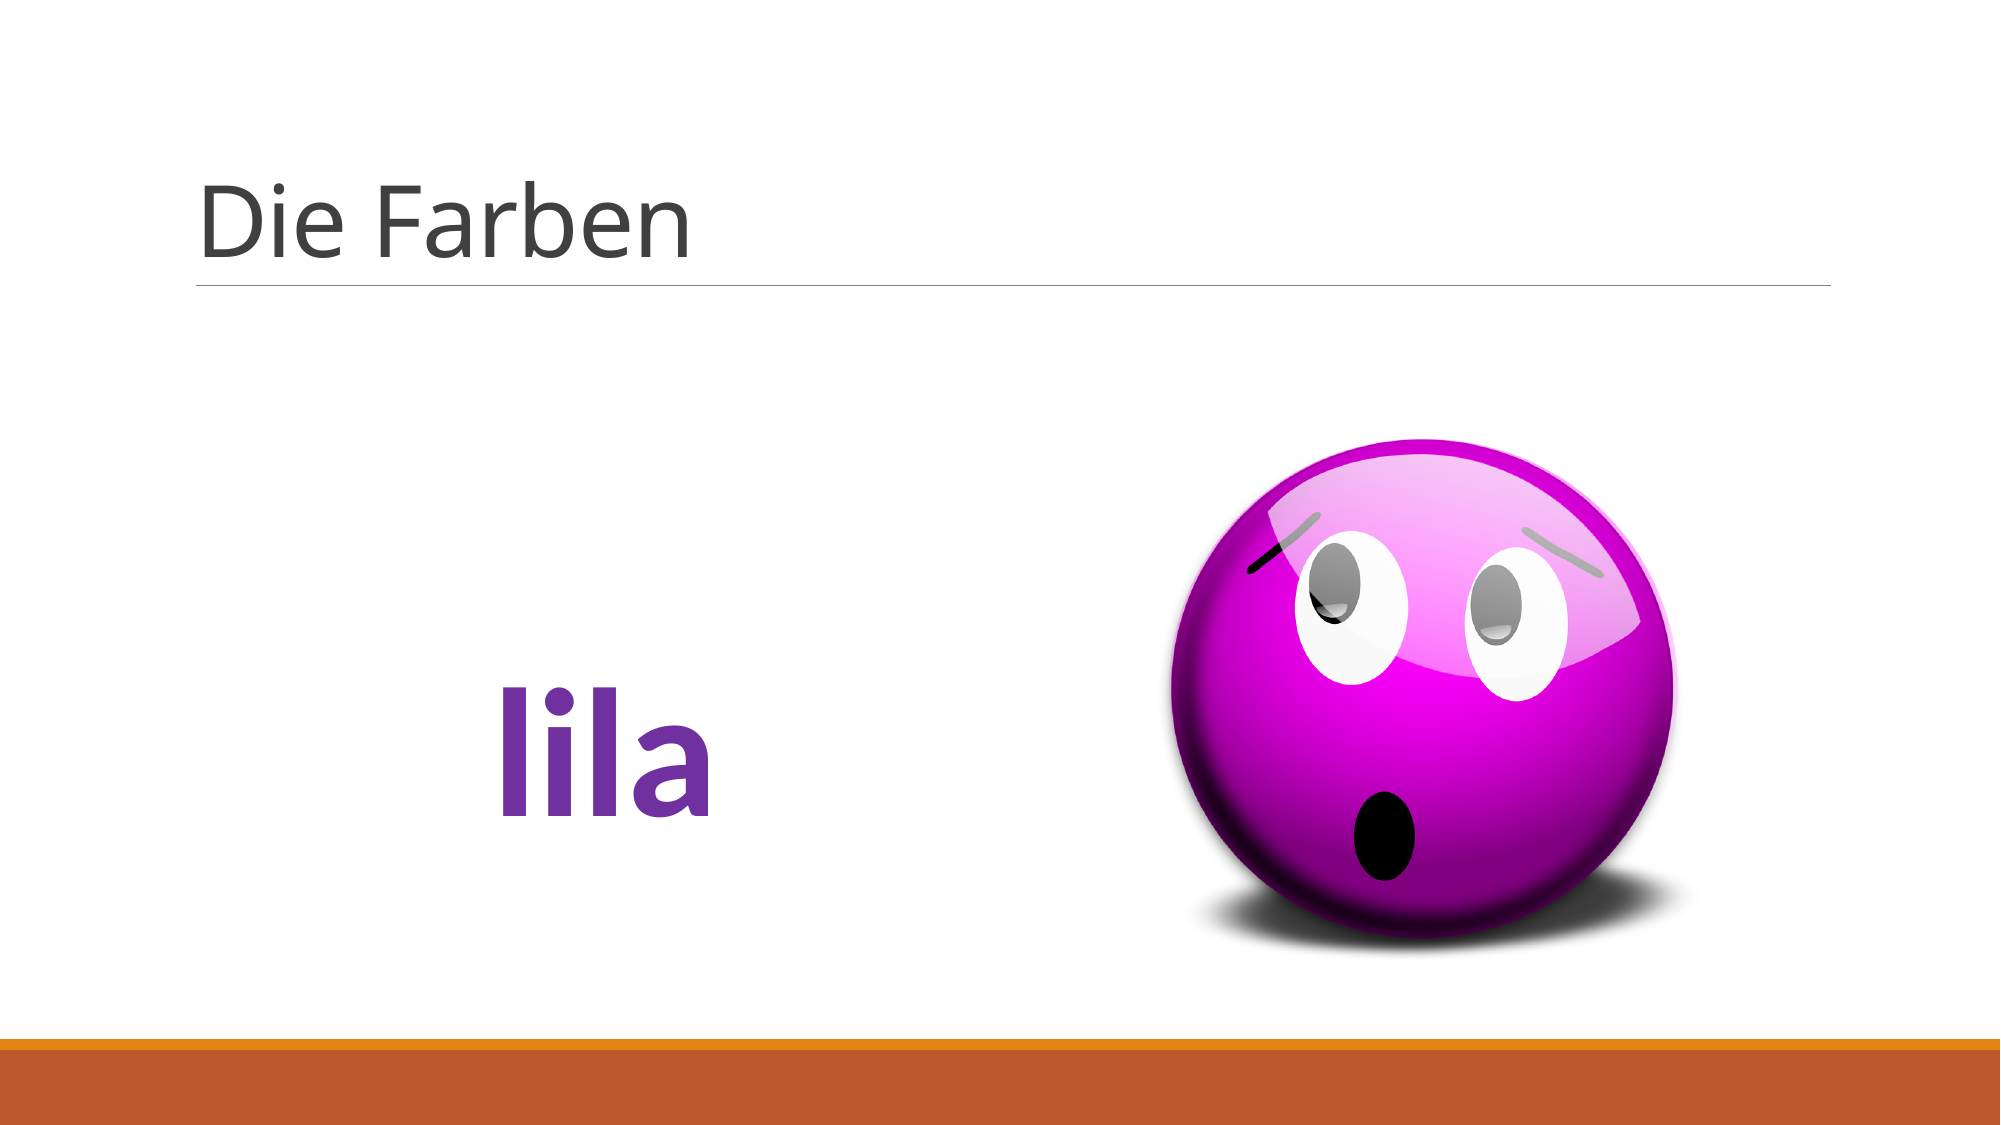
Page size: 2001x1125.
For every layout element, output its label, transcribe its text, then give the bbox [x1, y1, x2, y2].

list lila [180, 423, 990, 978]
title Die Farben [180, 47, 1830, 285]
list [1134, 423, 1716, 979]
